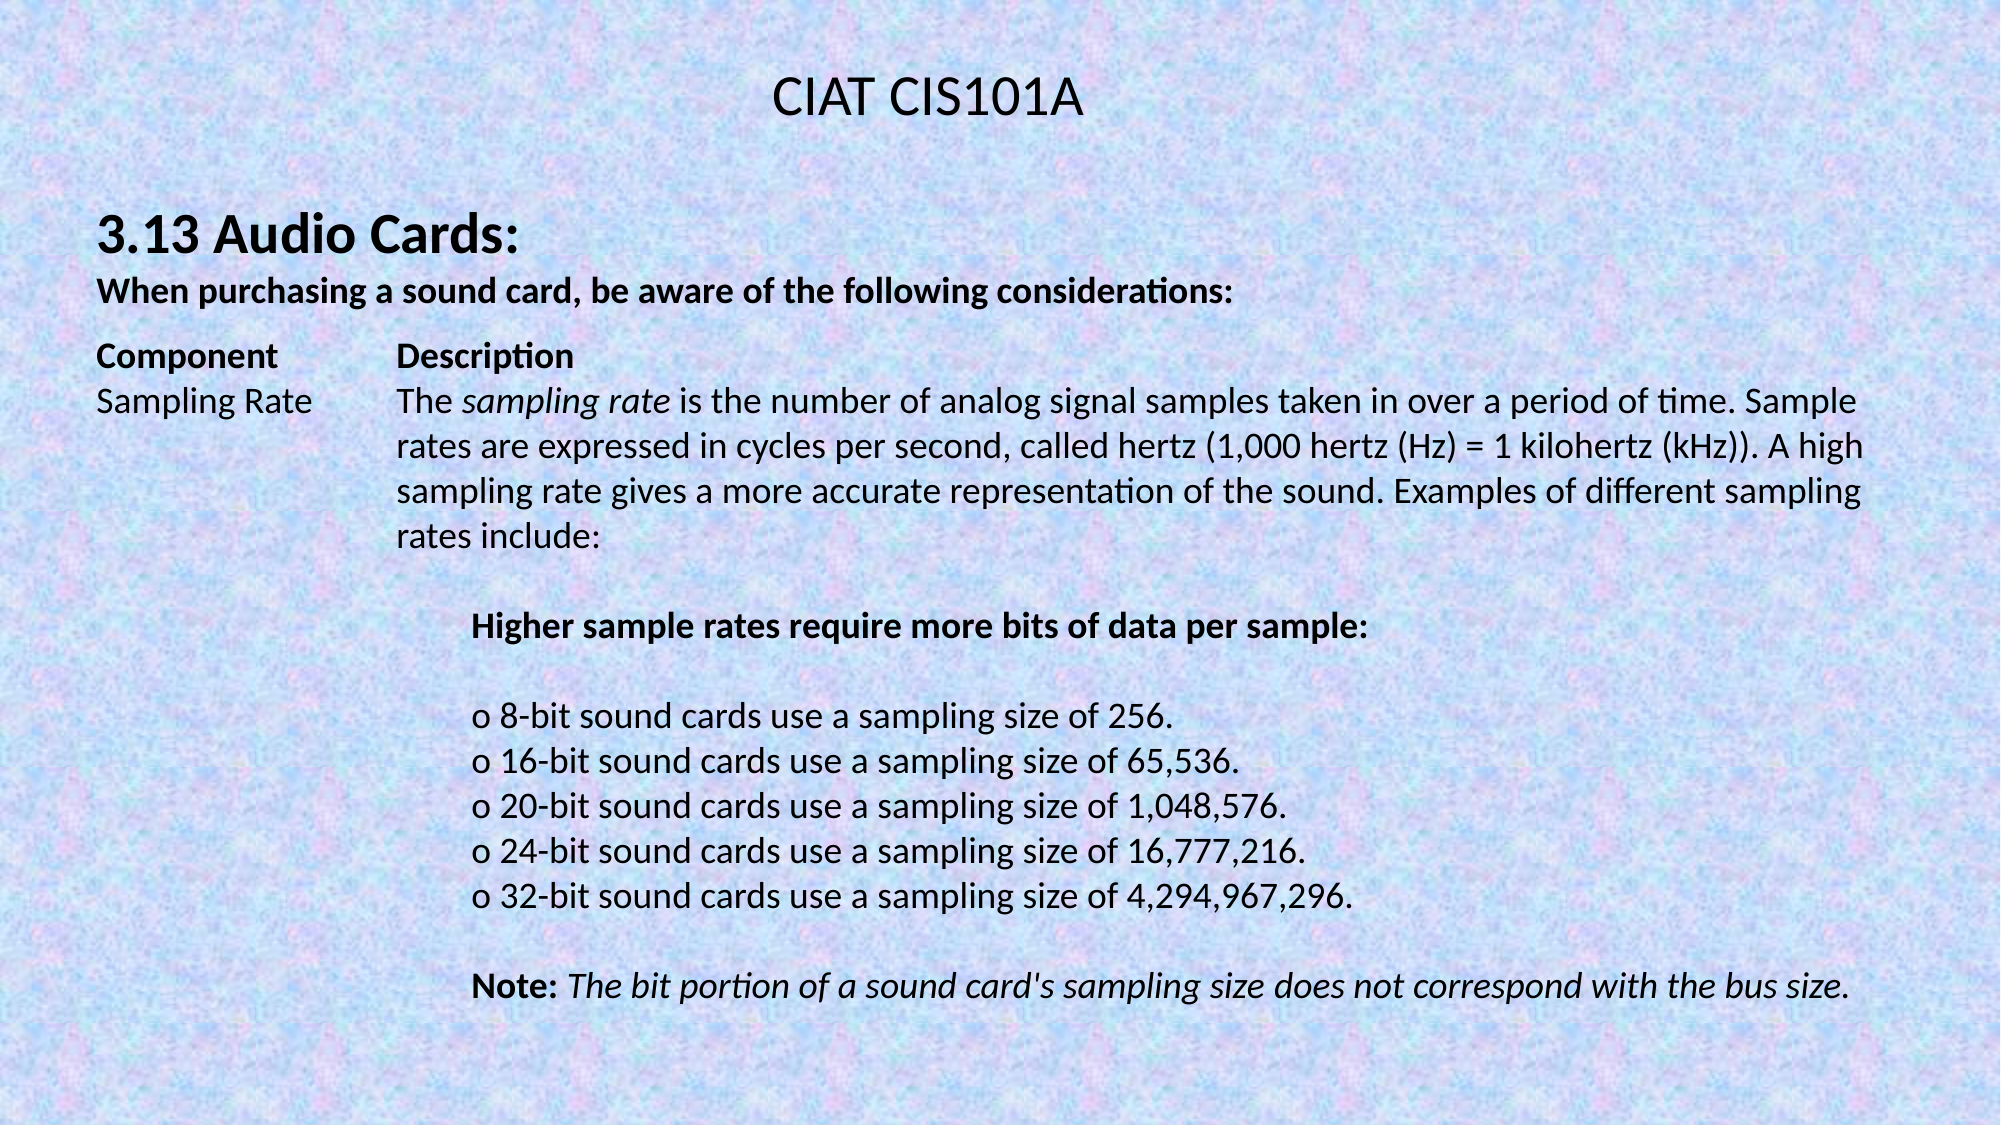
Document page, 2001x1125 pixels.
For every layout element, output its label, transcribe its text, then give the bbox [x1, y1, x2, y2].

picture [0, 0, 2001, 1125]
text_box CIAT CIS101A [757, 49, 1099, 135]
text_box 3.13 Audio Cards: When purchasing a sound card, be aware of the following considerations: Component Description Sampling Rate The sampling rate is the number of analog signal samples taken in over a period of time. Sample rates are expressed in cycles per second, called hertz (1,000 hertz (Hz) = 1 kilohertz (kHz)). A high sampling rate gives a more accurate representation of the sound. Examples of different sampling rates include: Higher sample rates require more bits of data per sample: o 8-bit sound cards use a sampling size of 256. o 16-bit sound cards use a sampling size of 65,536. o 20-bit sound cards use a sampling size of 1,048,576. o 24-bit sound cards use a sampling size of 16,777,216. o 32-bit sound cards use a sampling size of 4,294,967,296. Note: The bit portion of a sound card's sampling size does not correspond with the bus size. [81, 188, 1948, 1013]
